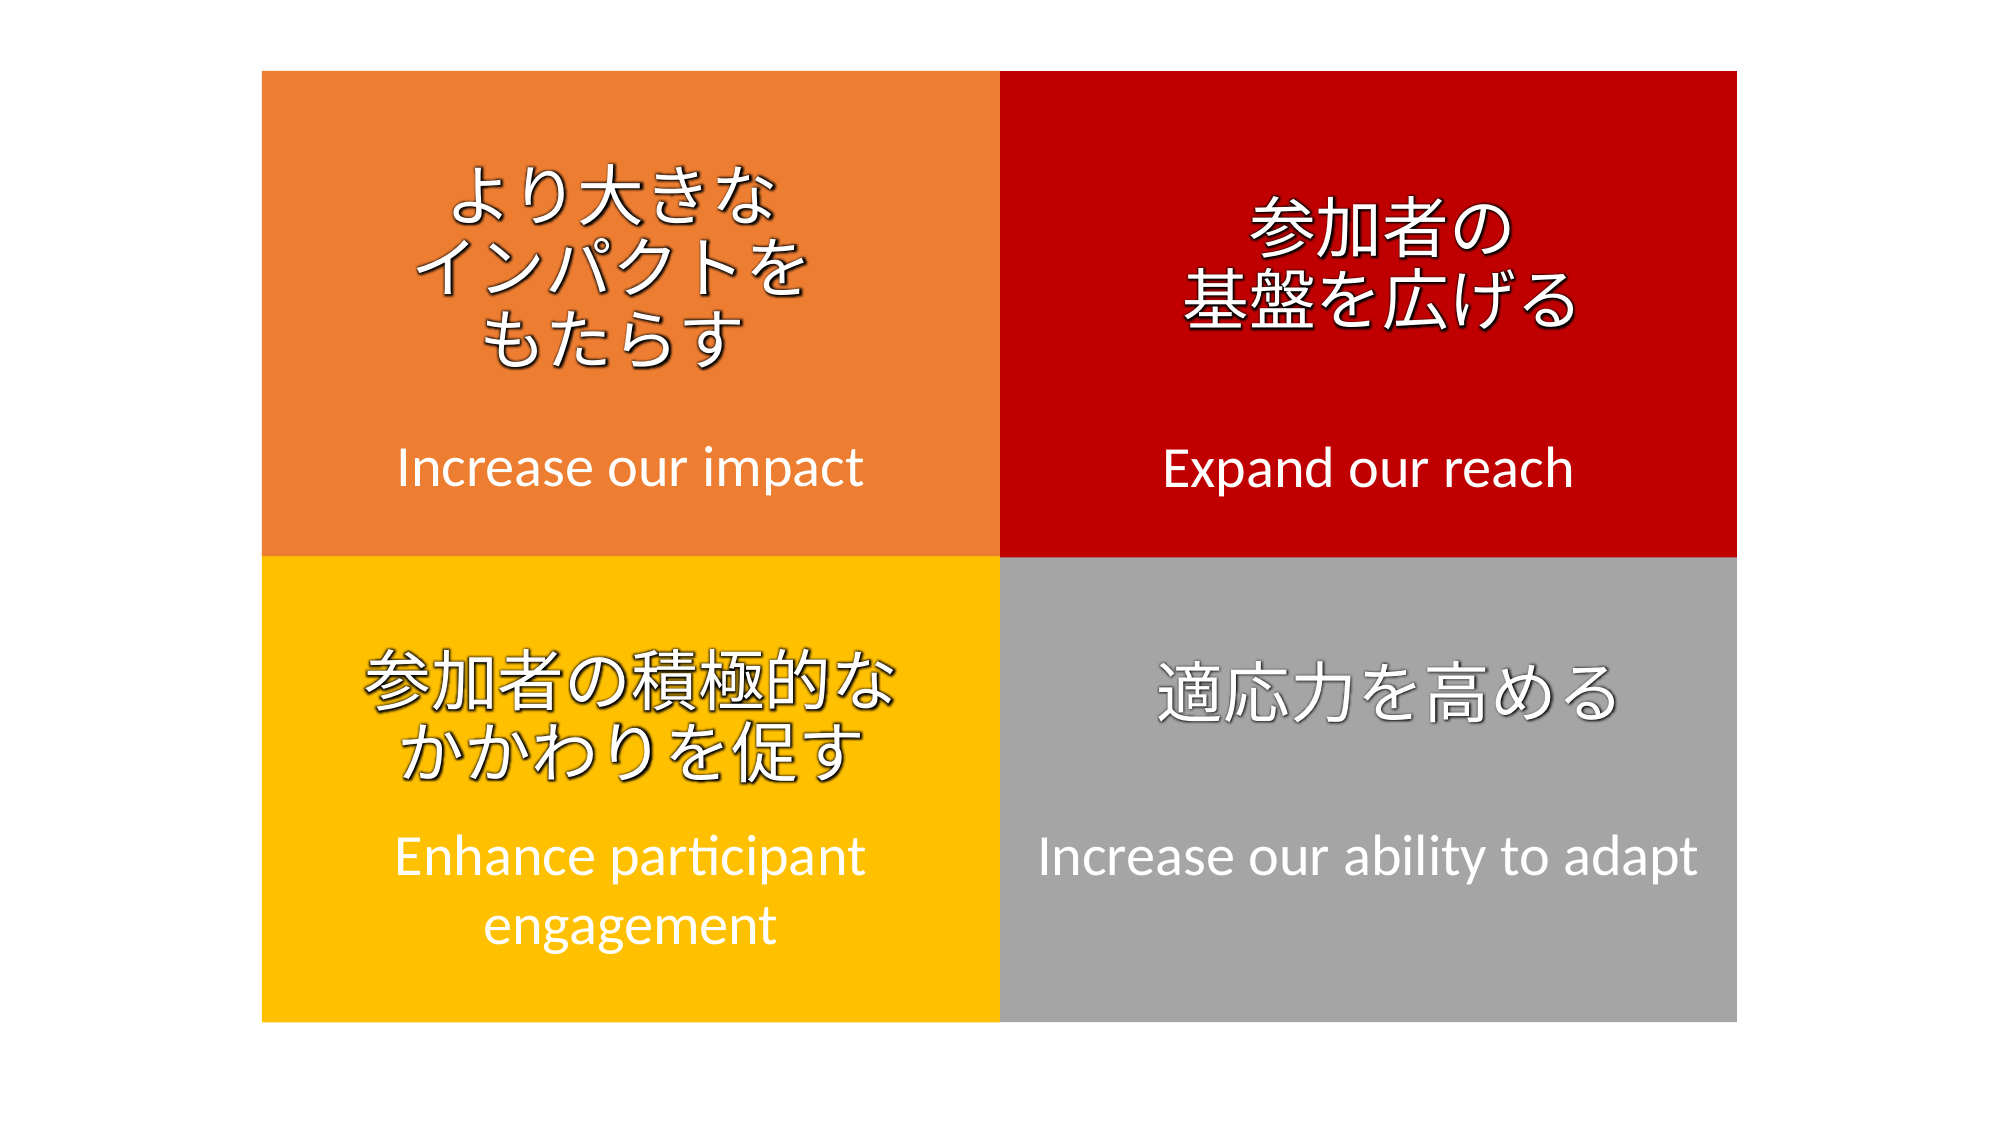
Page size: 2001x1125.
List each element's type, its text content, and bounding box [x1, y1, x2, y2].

text_box Increase our ability to adapt [1001, 558, 1738, 1023]
text_box より大きな インパクトを もたらす [342, 155, 882, 323]
text_box Expand our reach [999, 70, 1738, 558]
text_box Enhance participant engagement [261, 557, 1001, 1023]
text_box 適応力を高める [1092, 652, 1658, 923]
text_box Increase our impact [261, 70, 1001, 557]
text_box 参加者の 基盤を広げる [1113, 187, 1652, 356]
text_box 参加者の積極的なかかわりを促す [342, 640, 920, 841]
